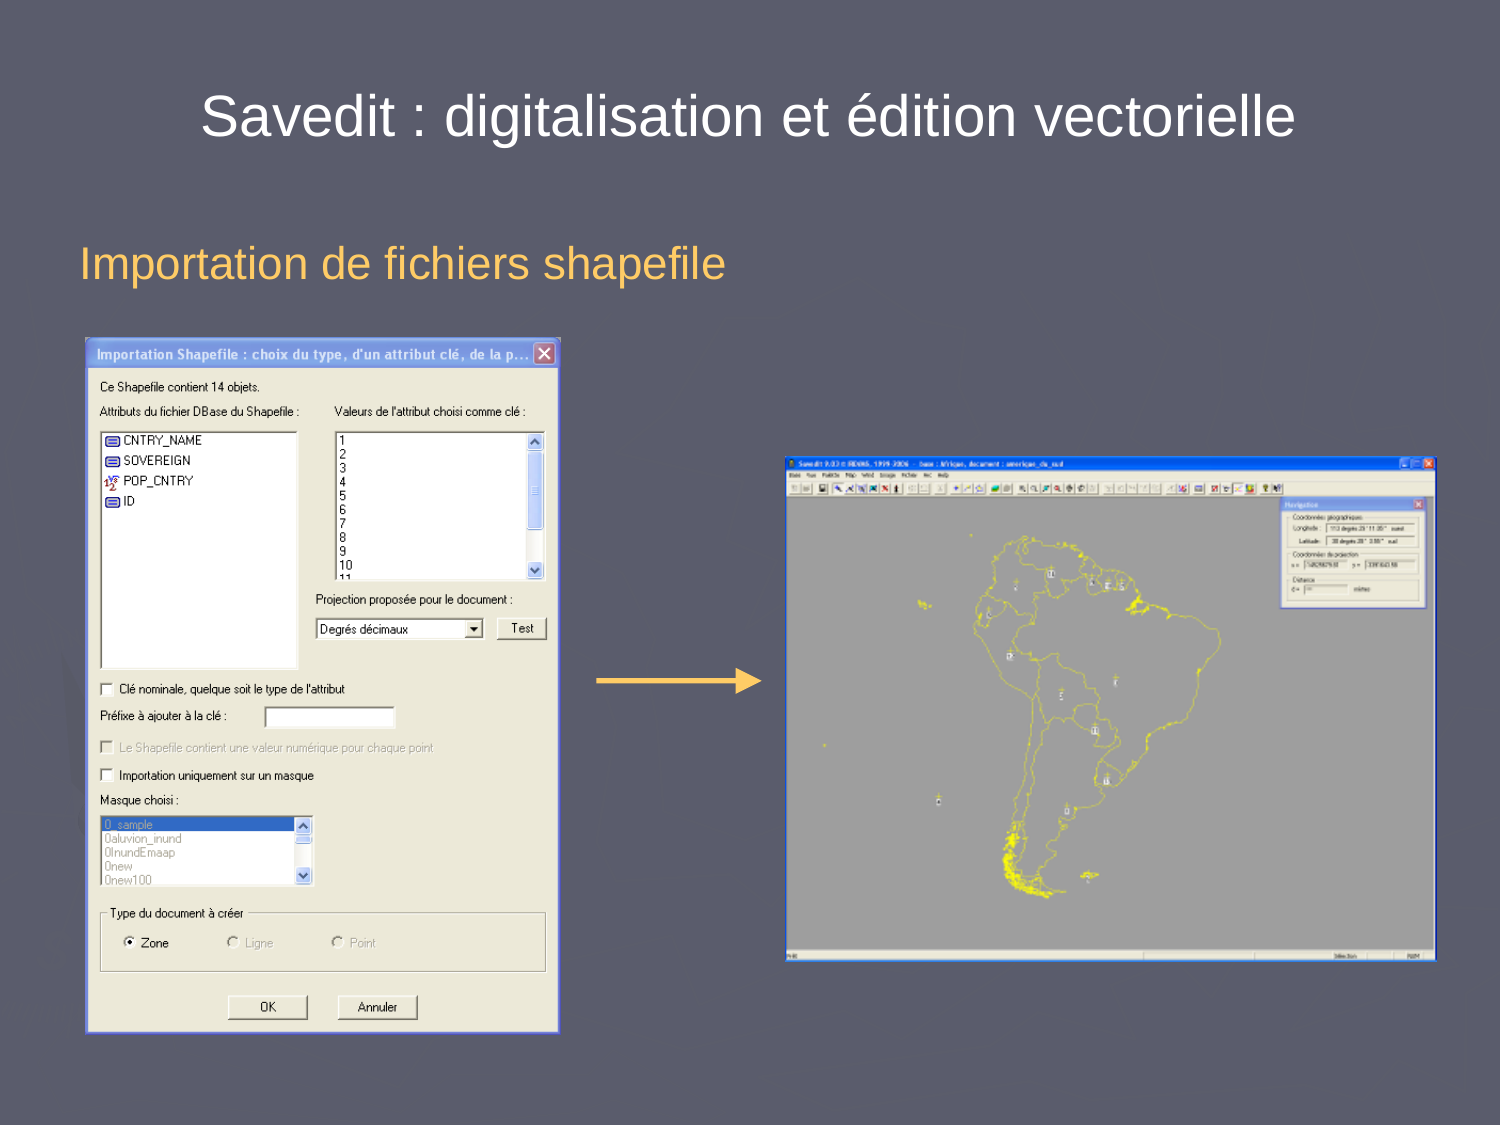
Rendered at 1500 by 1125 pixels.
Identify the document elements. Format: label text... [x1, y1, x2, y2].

picture [85, 337, 562, 1036]
text_box Savedit : digitalisation et édition vectorielle [0, 42, 1500, 185]
text_box [596, 670, 762, 692]
text_box Importation de fichiers shapefile [64, 208, 857, 315]
picture [785, 455, 1438, 962]
